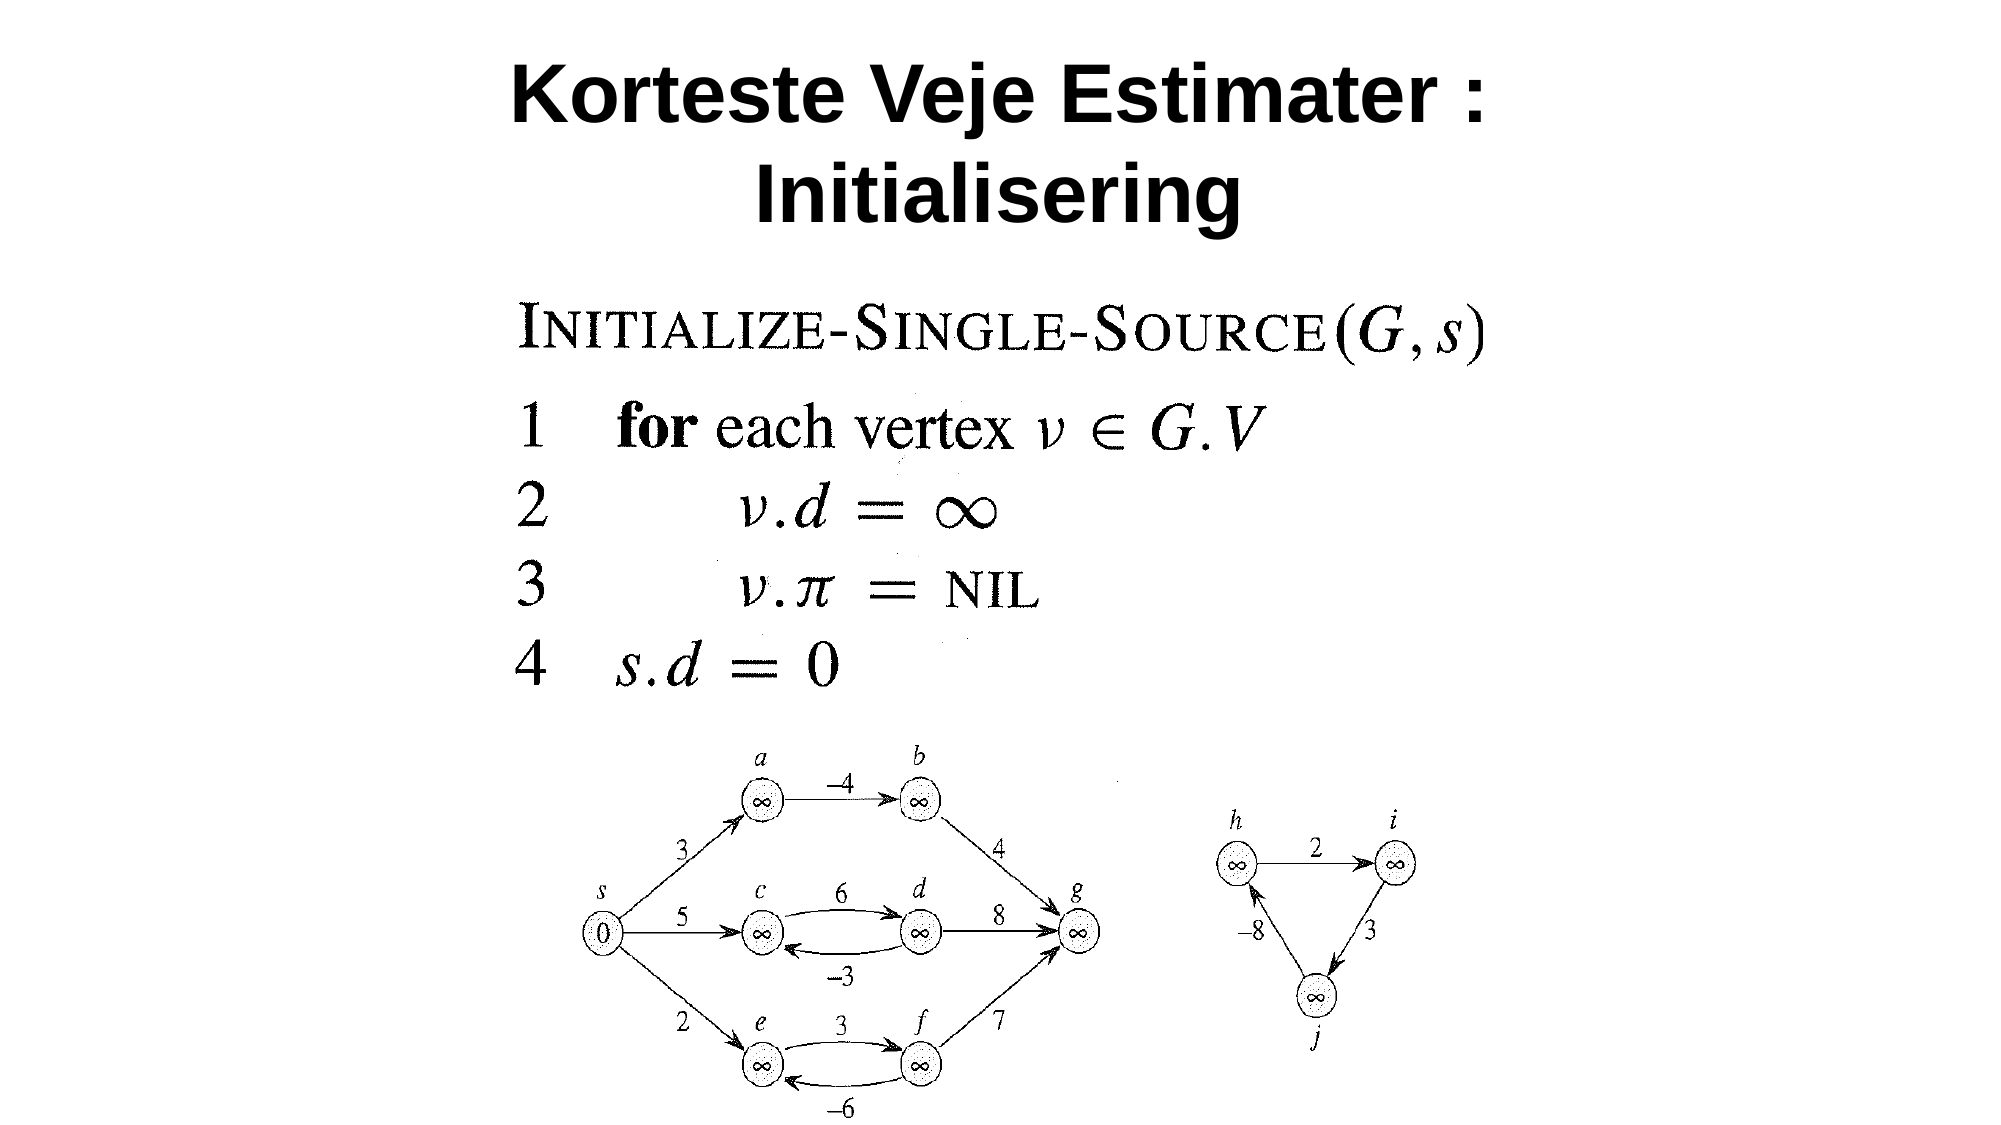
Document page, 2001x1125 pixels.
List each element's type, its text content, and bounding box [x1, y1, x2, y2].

picture [512, 299, 1484, 688]
title Korteste Veje Estimater : Initialisering [249, 45, 1750, 233]
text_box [580, 737, 1419, 1121]
